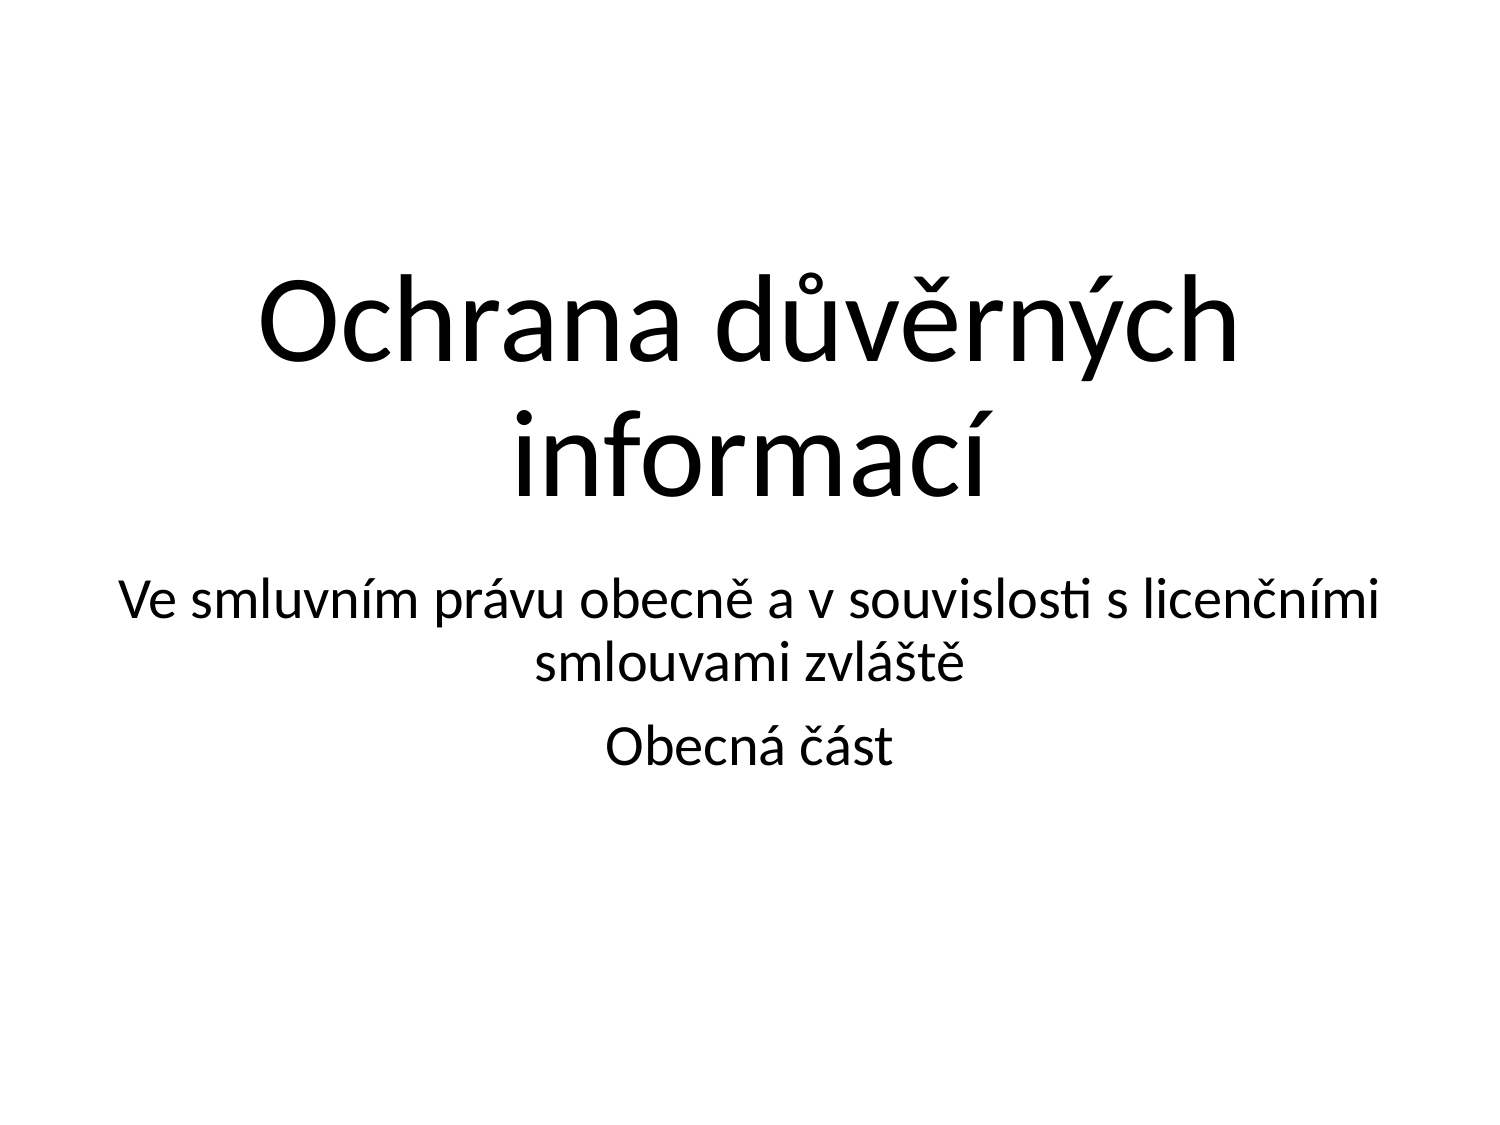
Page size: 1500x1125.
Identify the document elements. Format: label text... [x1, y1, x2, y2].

subtitle Ve smluvním právu obecně a v souvislosti s licenčními smlouvami zvláště Obecná část [59, 561, 1441, 916]
title Ochrana důvěrných informací [59, 177, 1441, 532]
